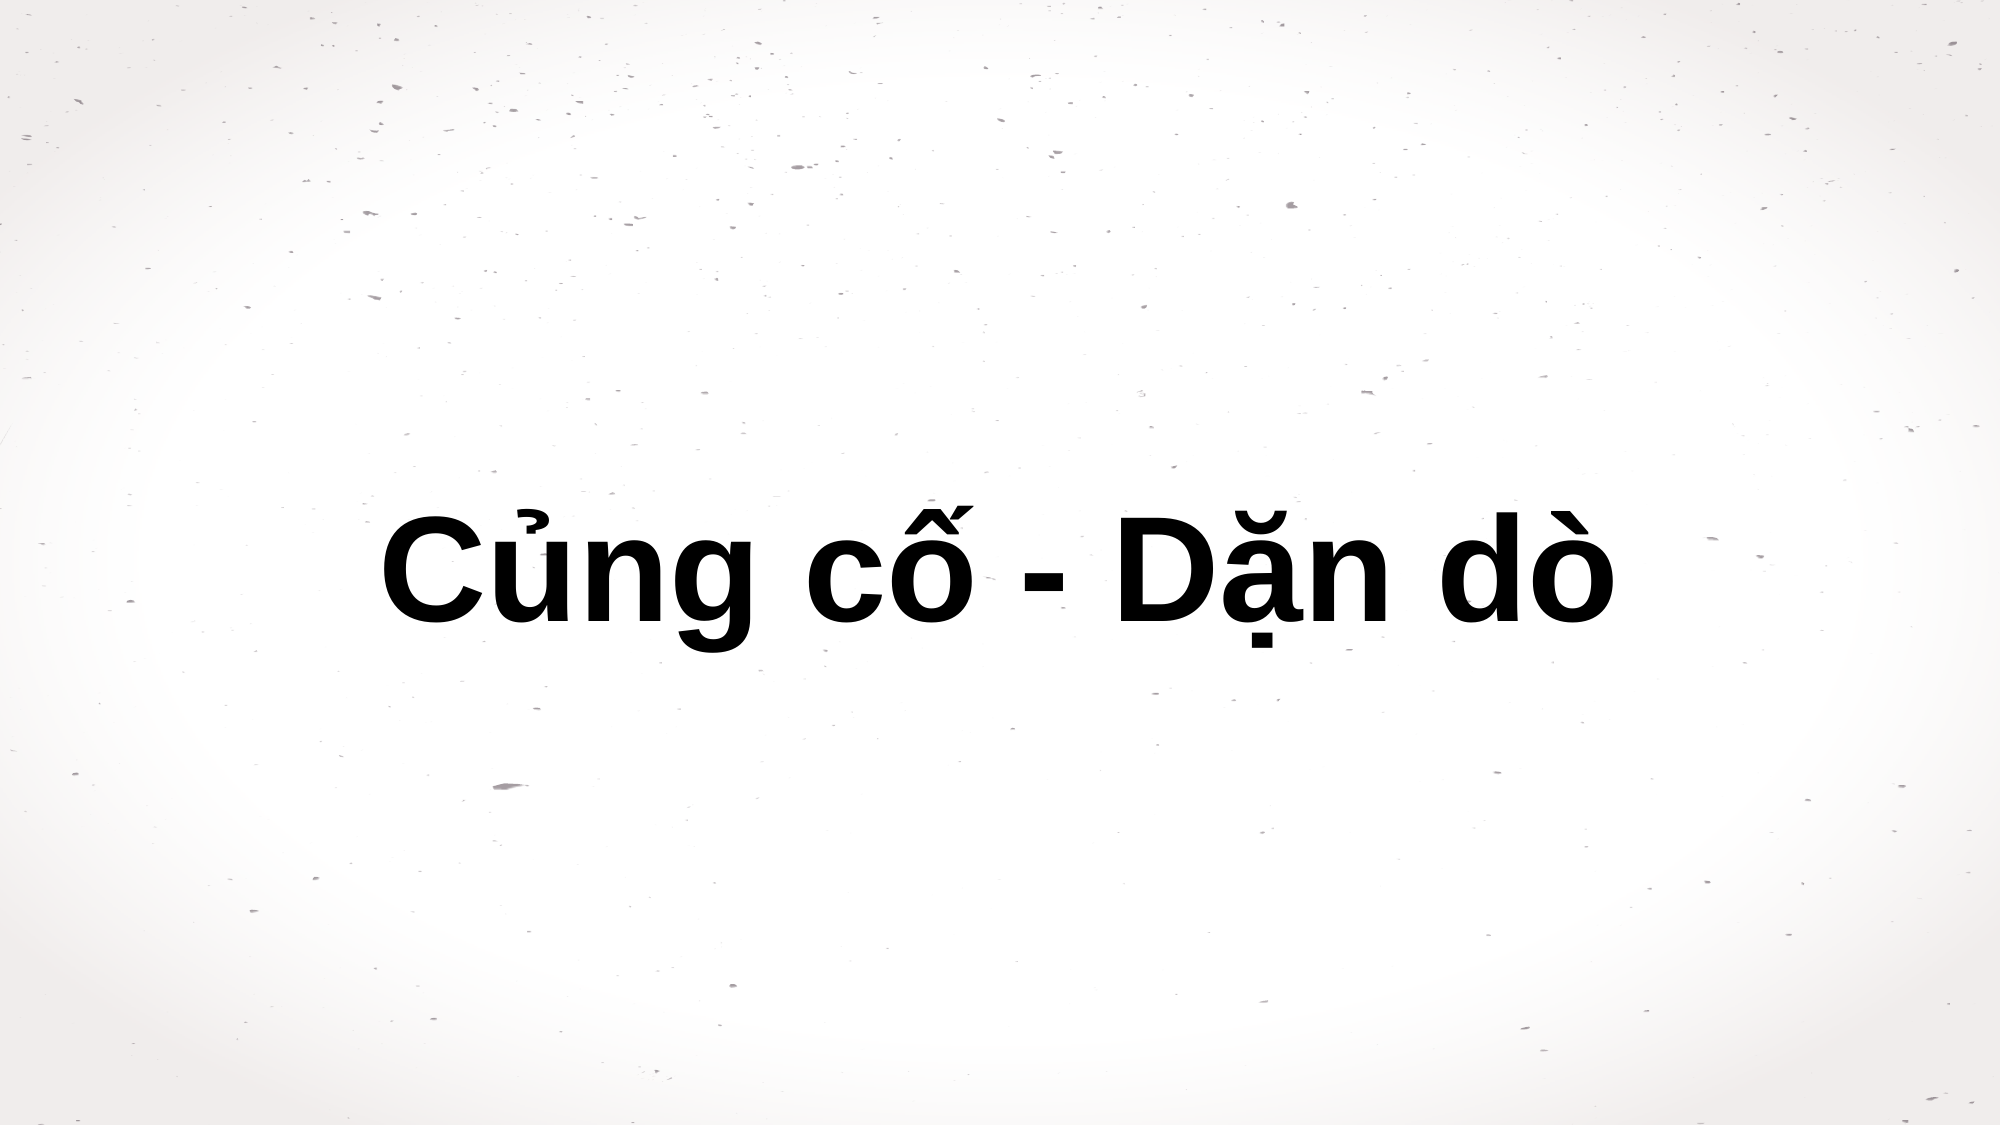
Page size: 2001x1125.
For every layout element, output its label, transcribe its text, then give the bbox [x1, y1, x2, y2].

text_box Củng cố - Dặn dò [363, 464, 1637, 659]
